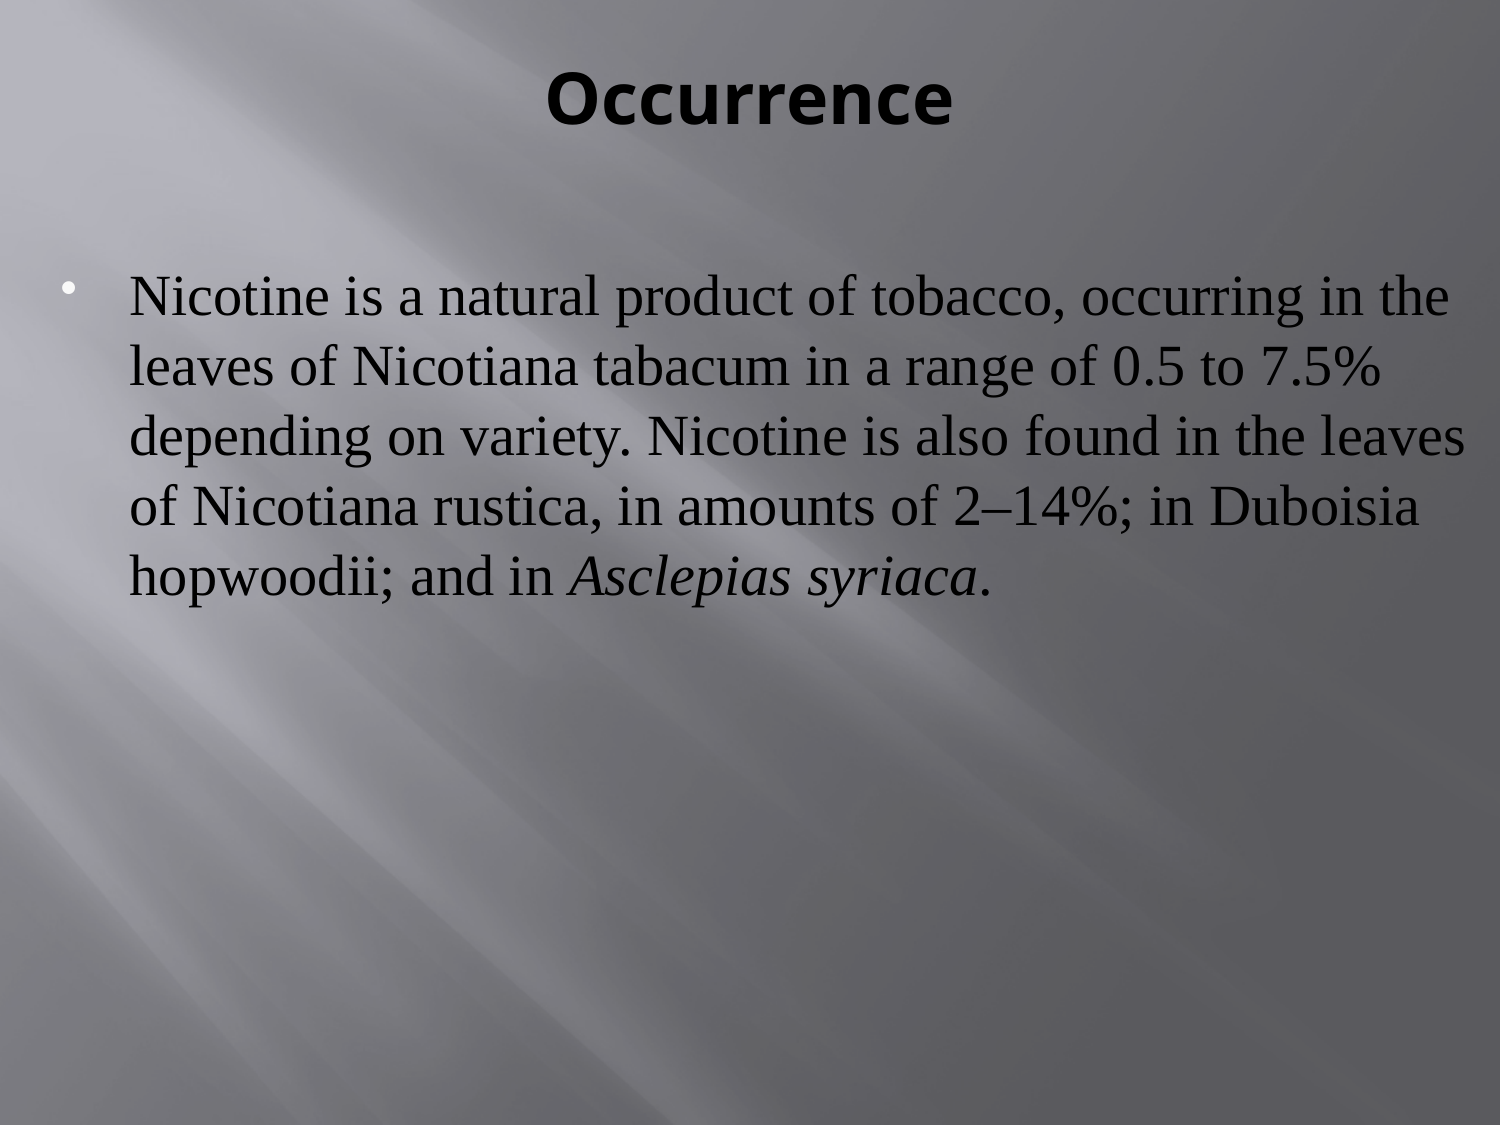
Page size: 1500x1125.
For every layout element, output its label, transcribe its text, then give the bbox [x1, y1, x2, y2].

title Occurrence [75, 45, 1425, 233]
list Nicotine is a natural product of tobacco, occurring in the leaves of Nicotiana tabacum in a range of 0.5 to 7.5% depending on variety. Nicotine is also found in the leaves of Nicotiana rustica, in amounts of 2–14%; in Duboisia hopwoodii; and in Asclepias syriaca. [24, 249, 1500, 1125]
